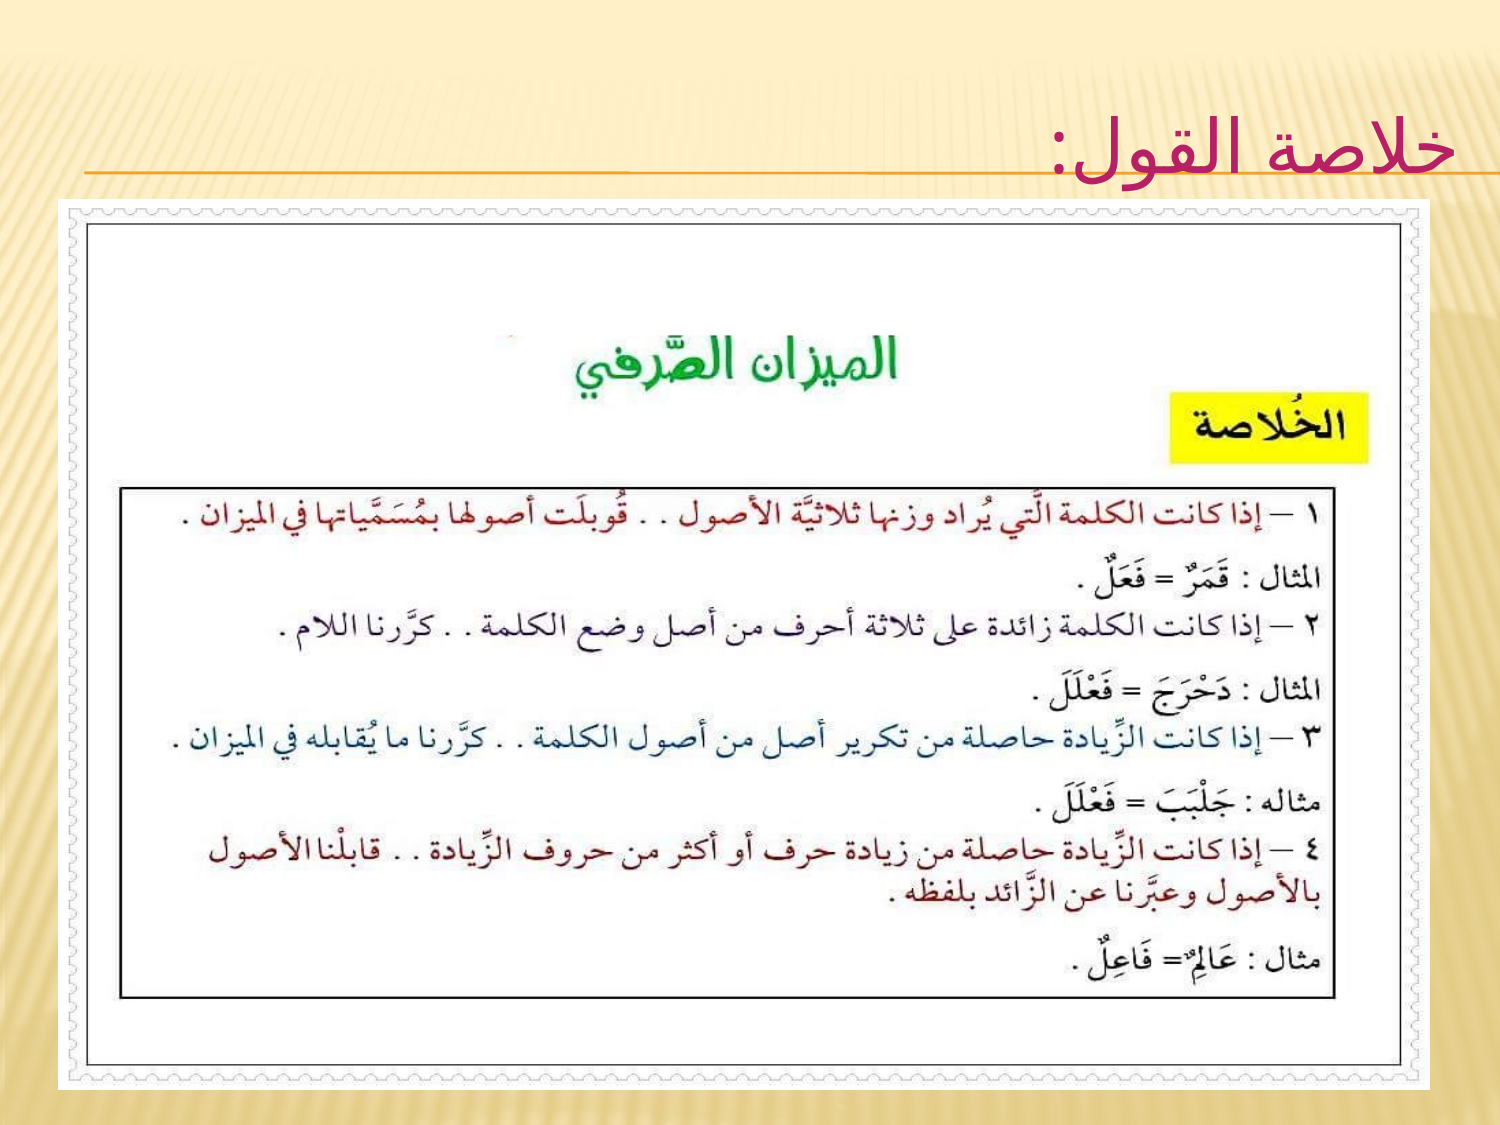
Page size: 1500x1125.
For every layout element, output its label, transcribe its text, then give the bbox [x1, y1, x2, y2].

title خلاصة القول: [50, 75, 1475, 213]
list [58, 198, 1430, 1091]
